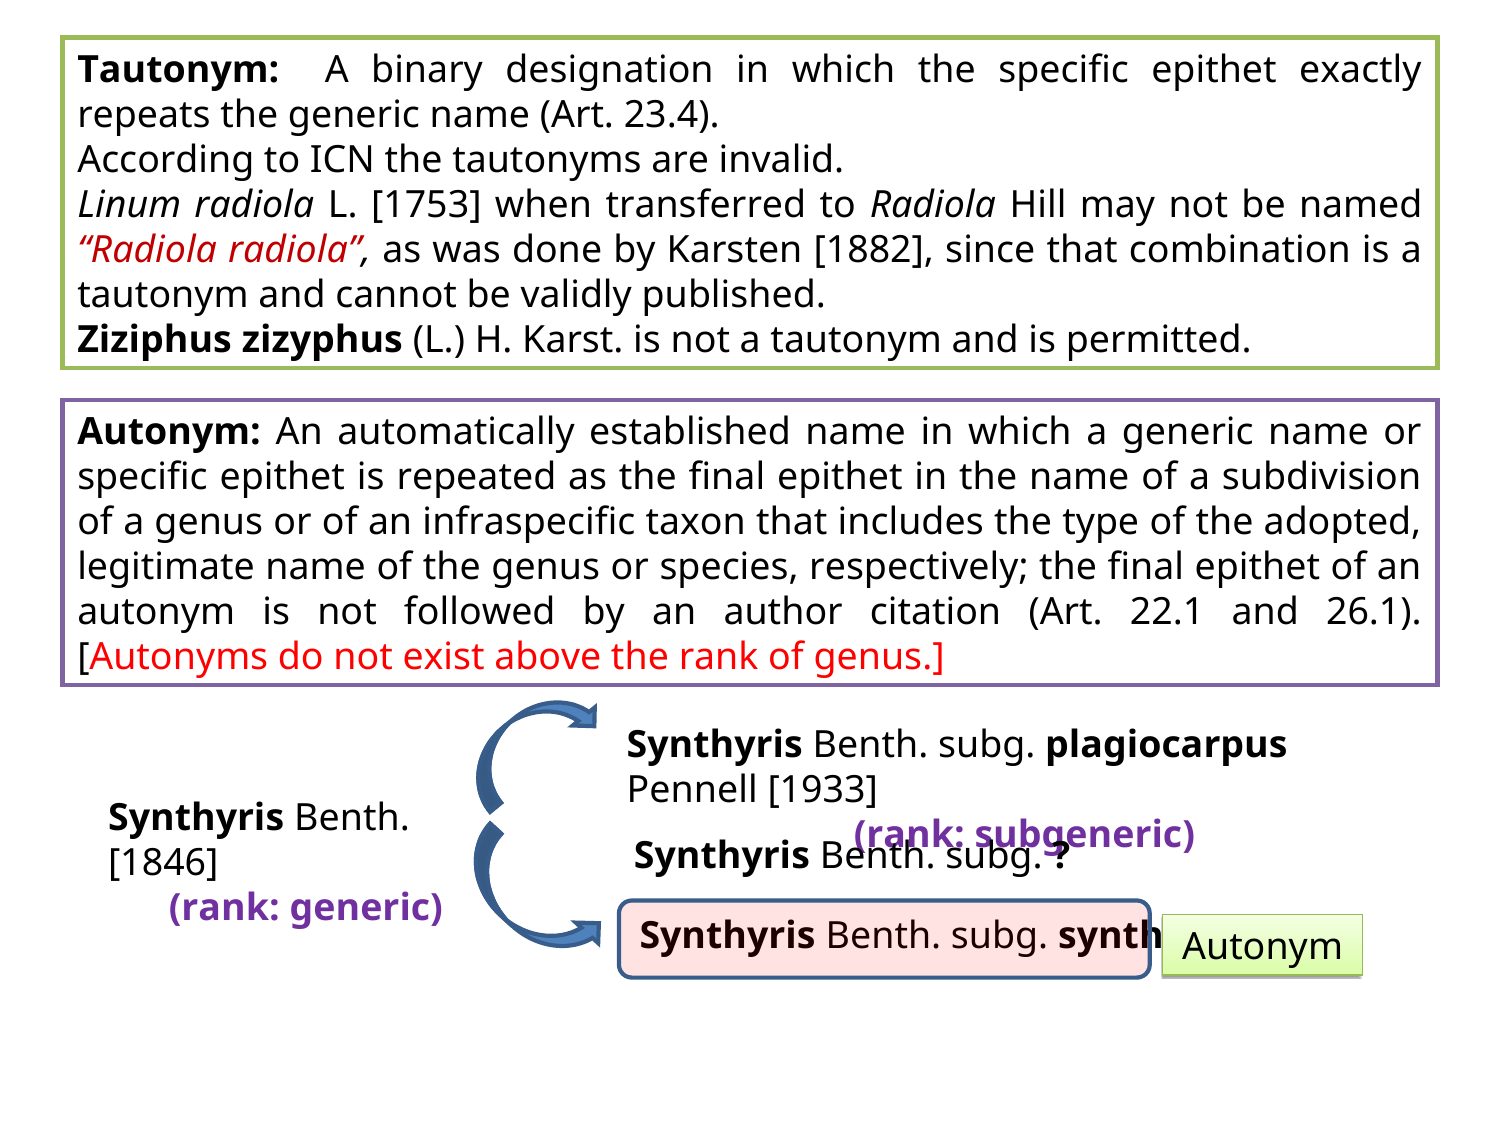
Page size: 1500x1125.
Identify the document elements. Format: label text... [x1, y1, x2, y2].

text_box Autonym [1162, 914, 1363, 975]
text_box Synthyris Benth. subg. ? [619, 823, 1357, 884]
text_box Synthyris Benth. subg. synthyris [1146, 903, 1363, 964]
text_box [618, 900, 1150, 978]
text_box Synthyris Benth. subg. plagiocarpus Pennell [1933] (rank: subgeneric) [611, 712, 1438, 863]
text_box Synthyris Benth. [1846] (rank: generic) [93, 785, 519, 936]
text_box [478, 702, 595, 812]
text_box Autonym: An automatically established name in which a generic name or specific epithet is repeated as the final epithet in the name of a subdivision of a genus or of an infraspecific taxon that includes the type of the adopted, legitimate name of the genus or species, respectively; the final epithet of an autonym is not followed by an author citation (Art. 22.1 and 26.1). [Autonyms do not exist above the rank of genus.] [62, 399, 1438, 686]
text_box [475, 823, 599, 946]
text_box Tautonym: A binary designation in which the specific epithet exactly repeats the generic name (Art. 23.4). According to ICN the tautonyms are invalid. Linum radiola L. [1753] when transferred to Radiola Hill may not be named “Radiola radiola”, as was done by Karsten [1882], since that combination is a tautonym and cannot be validly published. Ziziphus zizyphus (L.) H. Karst. is not a tautonym and is permitted. [62, 37, 1438, 368]
